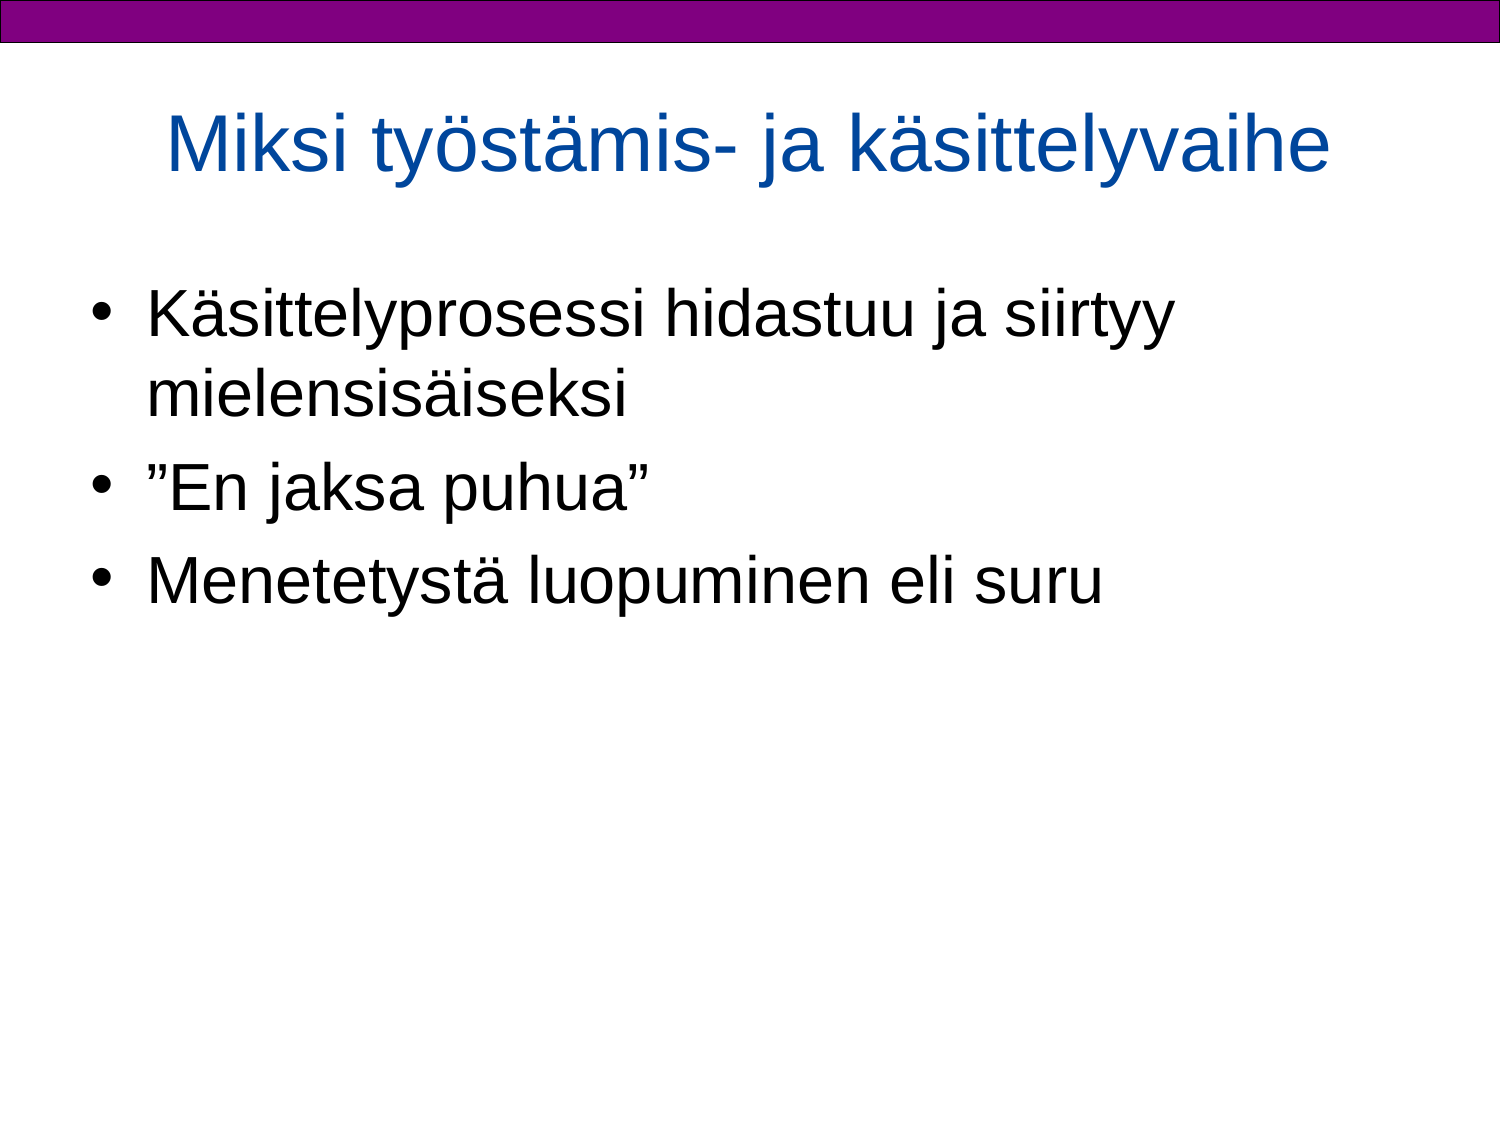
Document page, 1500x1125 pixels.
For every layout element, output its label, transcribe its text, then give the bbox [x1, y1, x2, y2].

title Miksi työstämis- ja käsittelyvaihe [75, 45, 1425, 233]
list Käsittelyprosessi hidastuu ja siirtyy mielensisäiseksi ”En jaksa puhua” Menetetystä luopuminen eli suru [75, 262, 1425, 1005]
text_box [0, 0, 1500, 43]
